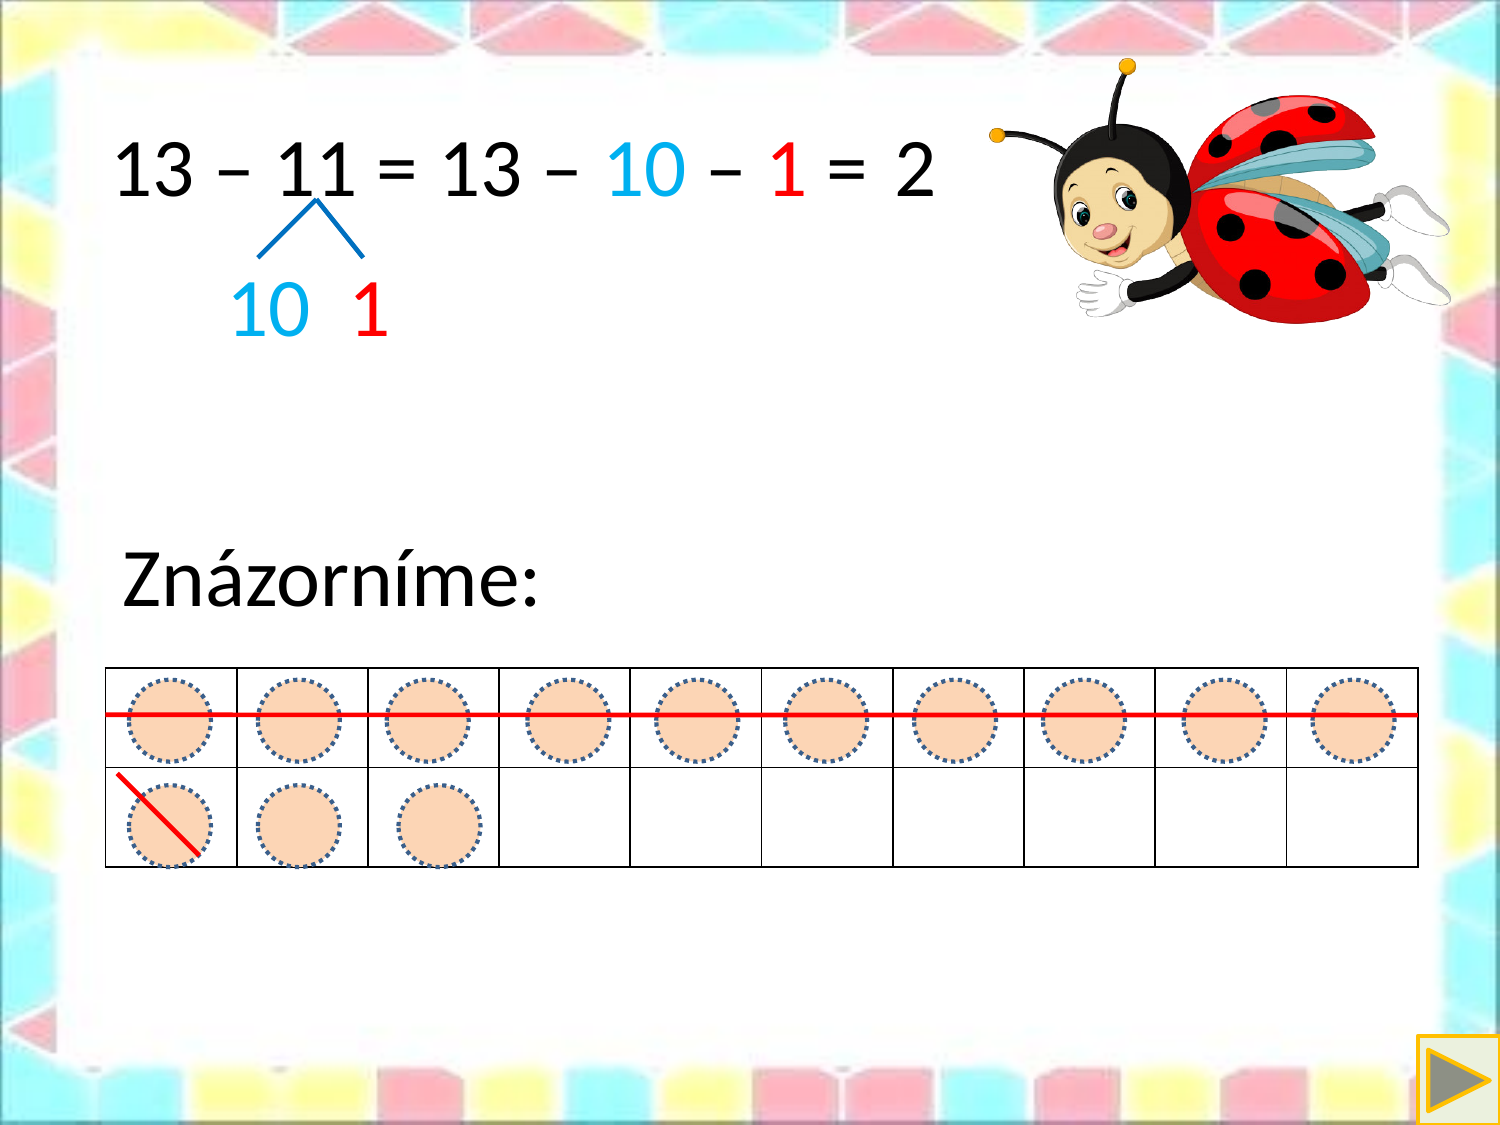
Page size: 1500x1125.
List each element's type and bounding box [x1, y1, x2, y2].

text_box [116, 773, 200, 856]
text_box [257, 198, 364, 258]
picture [0, 0, 1500, 1125]
